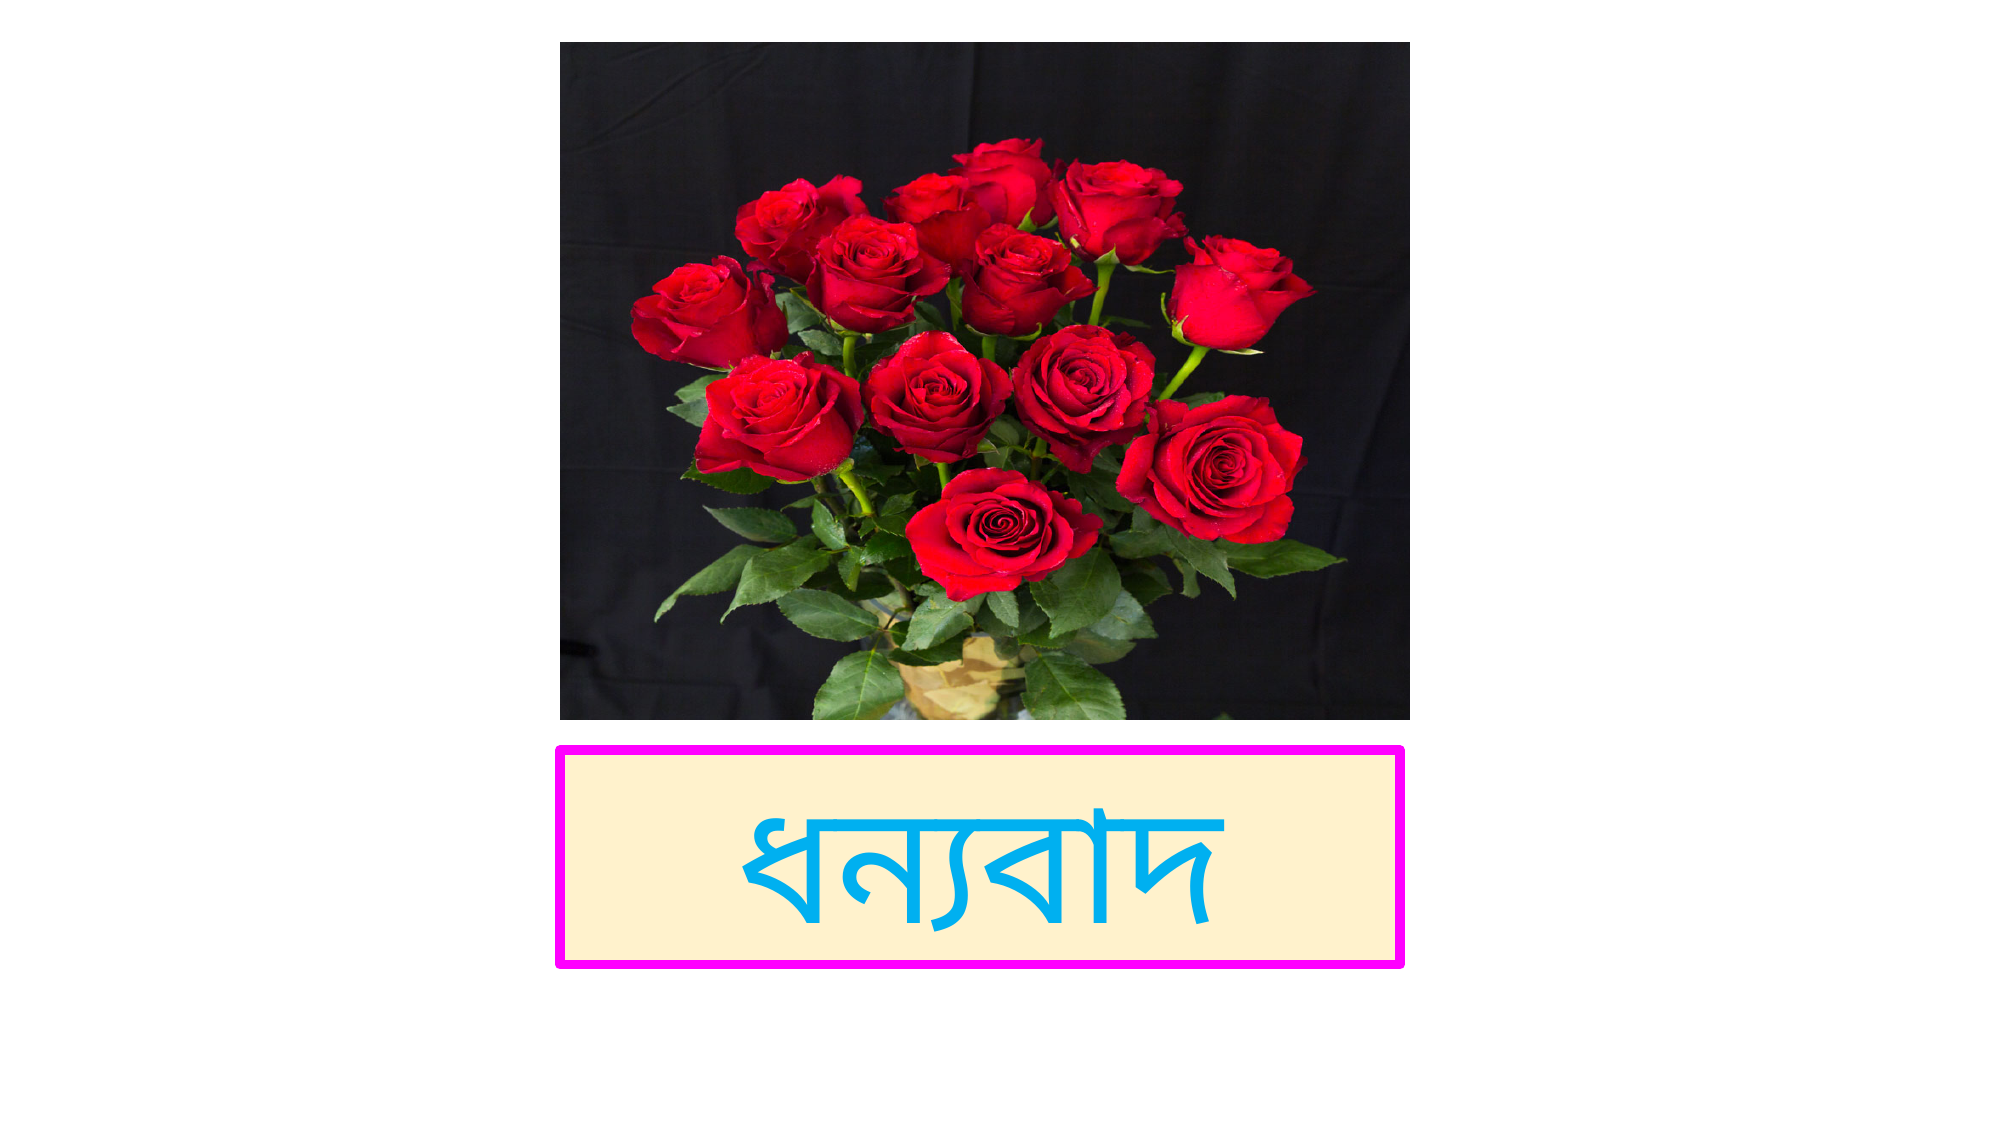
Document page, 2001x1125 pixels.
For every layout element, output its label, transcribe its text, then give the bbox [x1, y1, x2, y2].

picture [559, 42, 1410, 720]
text_box ধন্যবাদ [559, 749, 1400, 965]
